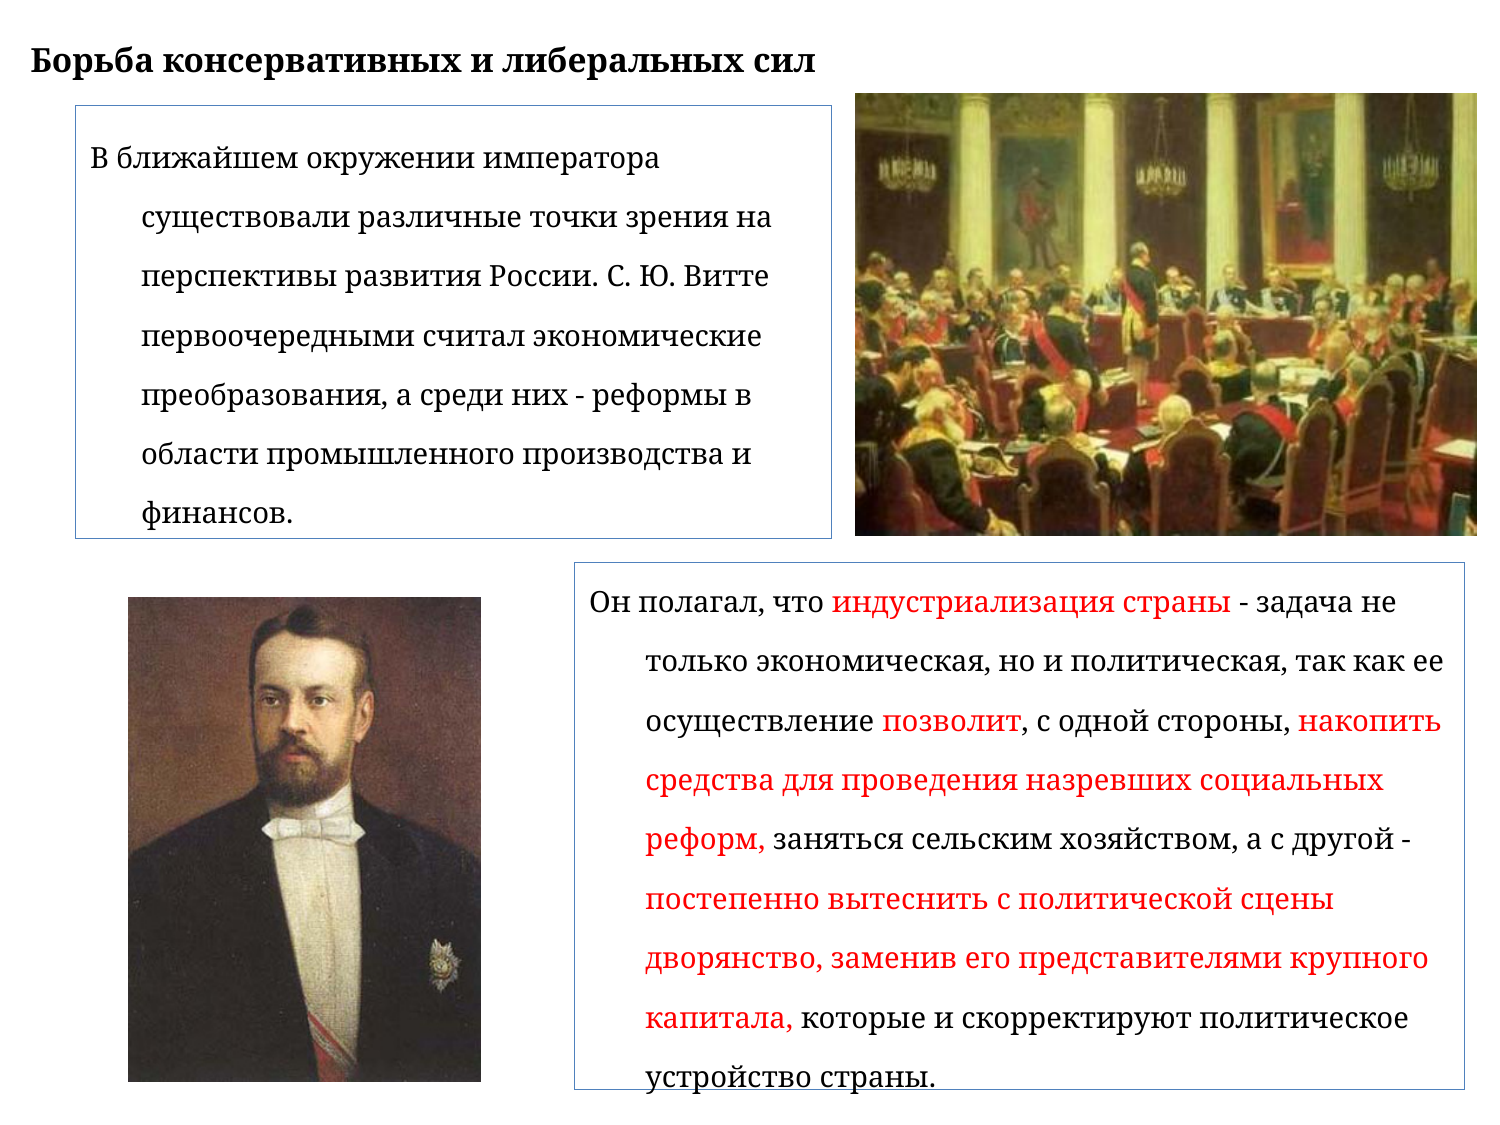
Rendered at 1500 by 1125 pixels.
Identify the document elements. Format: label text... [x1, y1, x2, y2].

list В ближайшем окружении императора существовали различные точки зрения на перспективы развития России. С. Ю. Витте первоочередными считал экономические преобразования, а среди них - реформы в области промышленного производства и финансов. [75, 105, 832, 539]
picture [855, 93, 1477, 536]
title Борьба консервативных и либеральных сил [0, 0, 856, 59]
list Он полагал, что индустриализация страны - задача не только экономическая, но и политическая, так как ее осуществление позволит, с одной стороны, накопить средства для проведения назревших социальных реформ, заняться сельским хозяйством, а с другой - постепенно вытеснить с политической сцены дворянство, заменив его представителями крупного капитала, которые и скорректируют политическое устройство страны. [574, 562, 1465, 1090]
picture [128, 597, 481, 1082]
